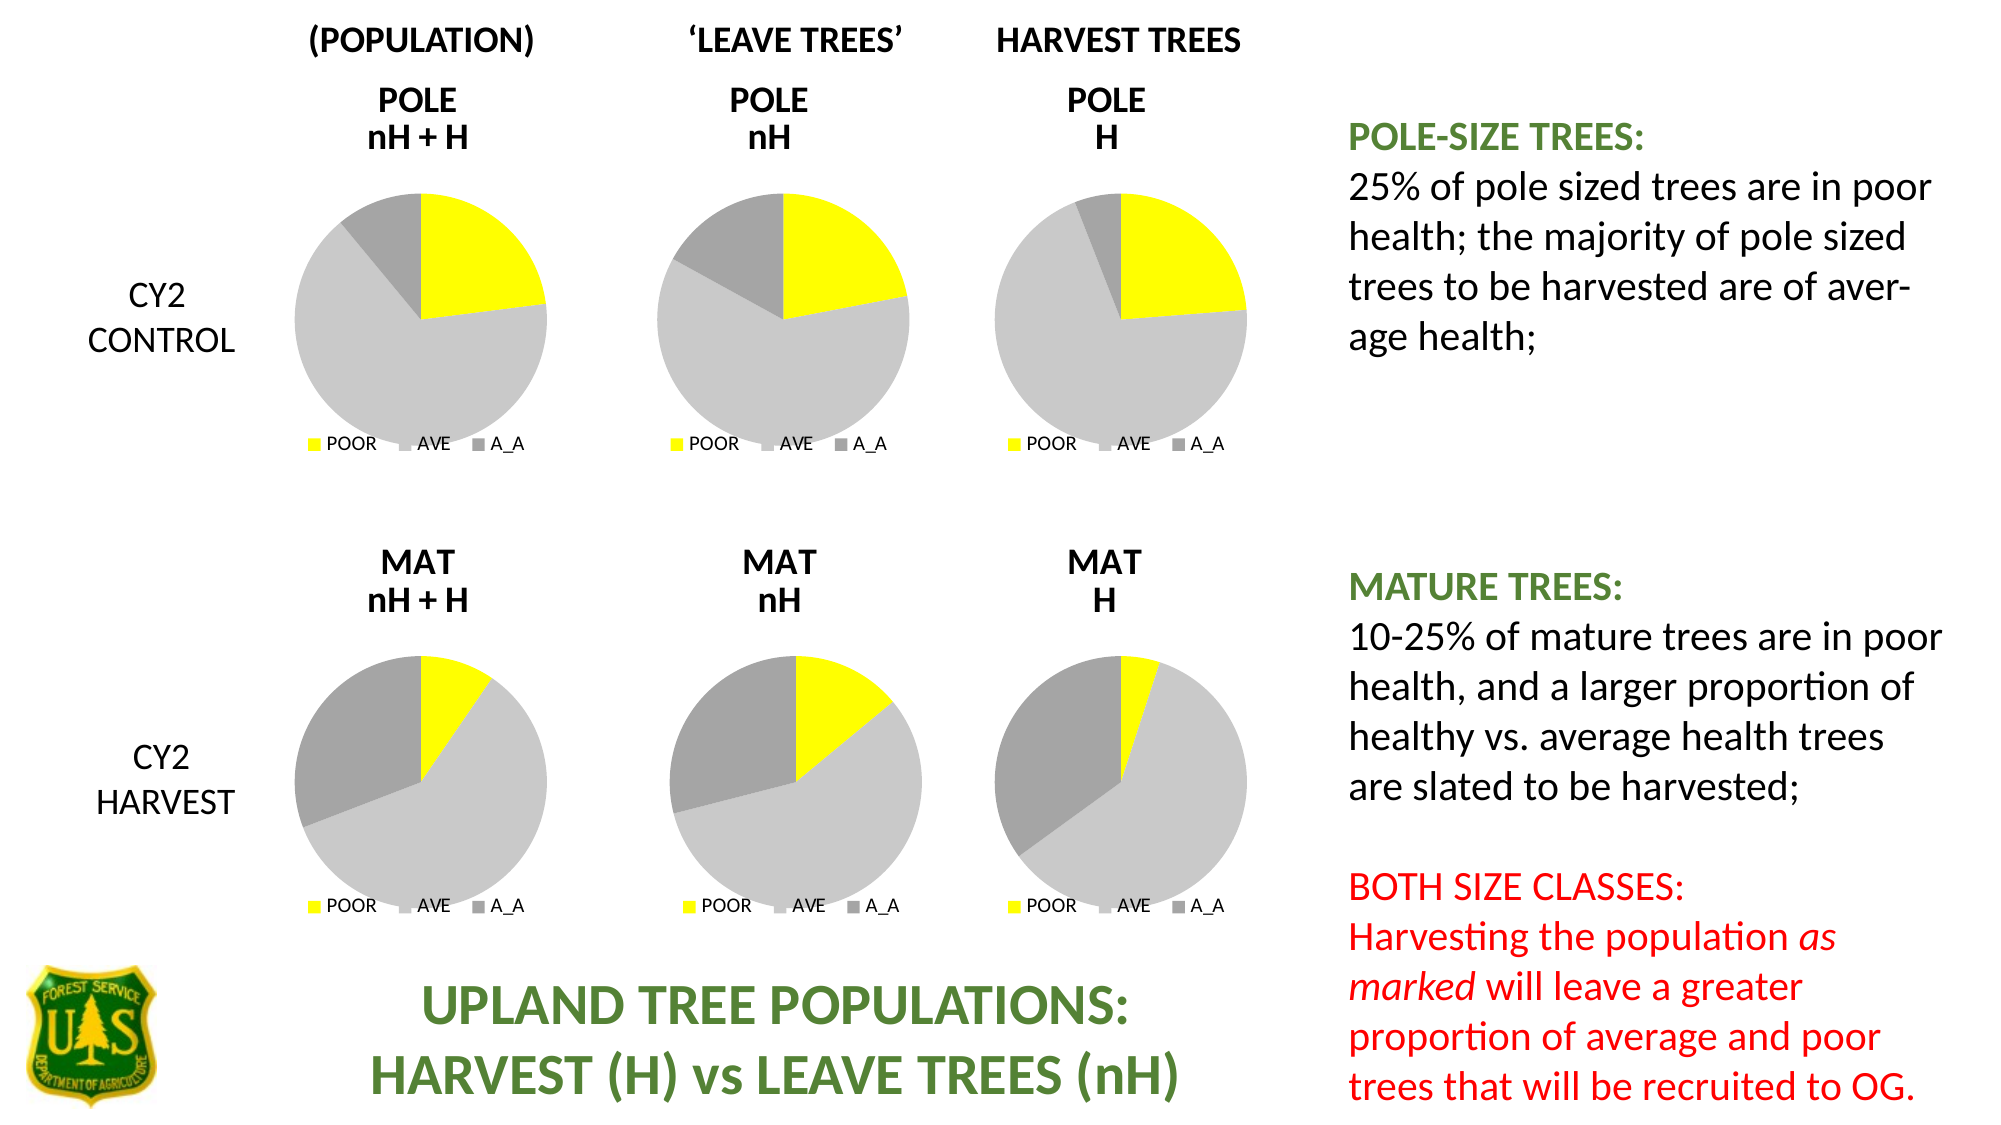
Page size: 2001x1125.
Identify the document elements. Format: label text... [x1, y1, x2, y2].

text_box UPLAND TREE POPULATIONS: HARVEST (H) vs LEAVE TREES (nH) [333, 958, 1218, 1125]
chart [287, 499, 649, 950]
chart [662, 499, 1349, 950]
text_box POLE-SIZE TREES: 25% of pole sized trees are in poor health; the majority of pole sized trees to be harvested are of aver-age health; MATURE TREES: 10-25% of mature trees are in poor health, and a larger proportion of healthy vs. average health trees are slated to be harvested; BOTH SIZE CLASSES: Harvesting the population as marked will leave a greater proportion of average and poor trees that will be recruited to OG. [1333, 101, 1961, 1117]
text_box CY2 HARVEST [81, 724, 251, 830]
text_box (POPULATION) ‘LEAVE TREES’ HARVEST TREES [293, 7, 1258, 37]
chart [287, 37, 1349, 488]
picture [26, 965, 157, 1109]
text_box CY2 CONTROL [72, 262, 251, 368]
